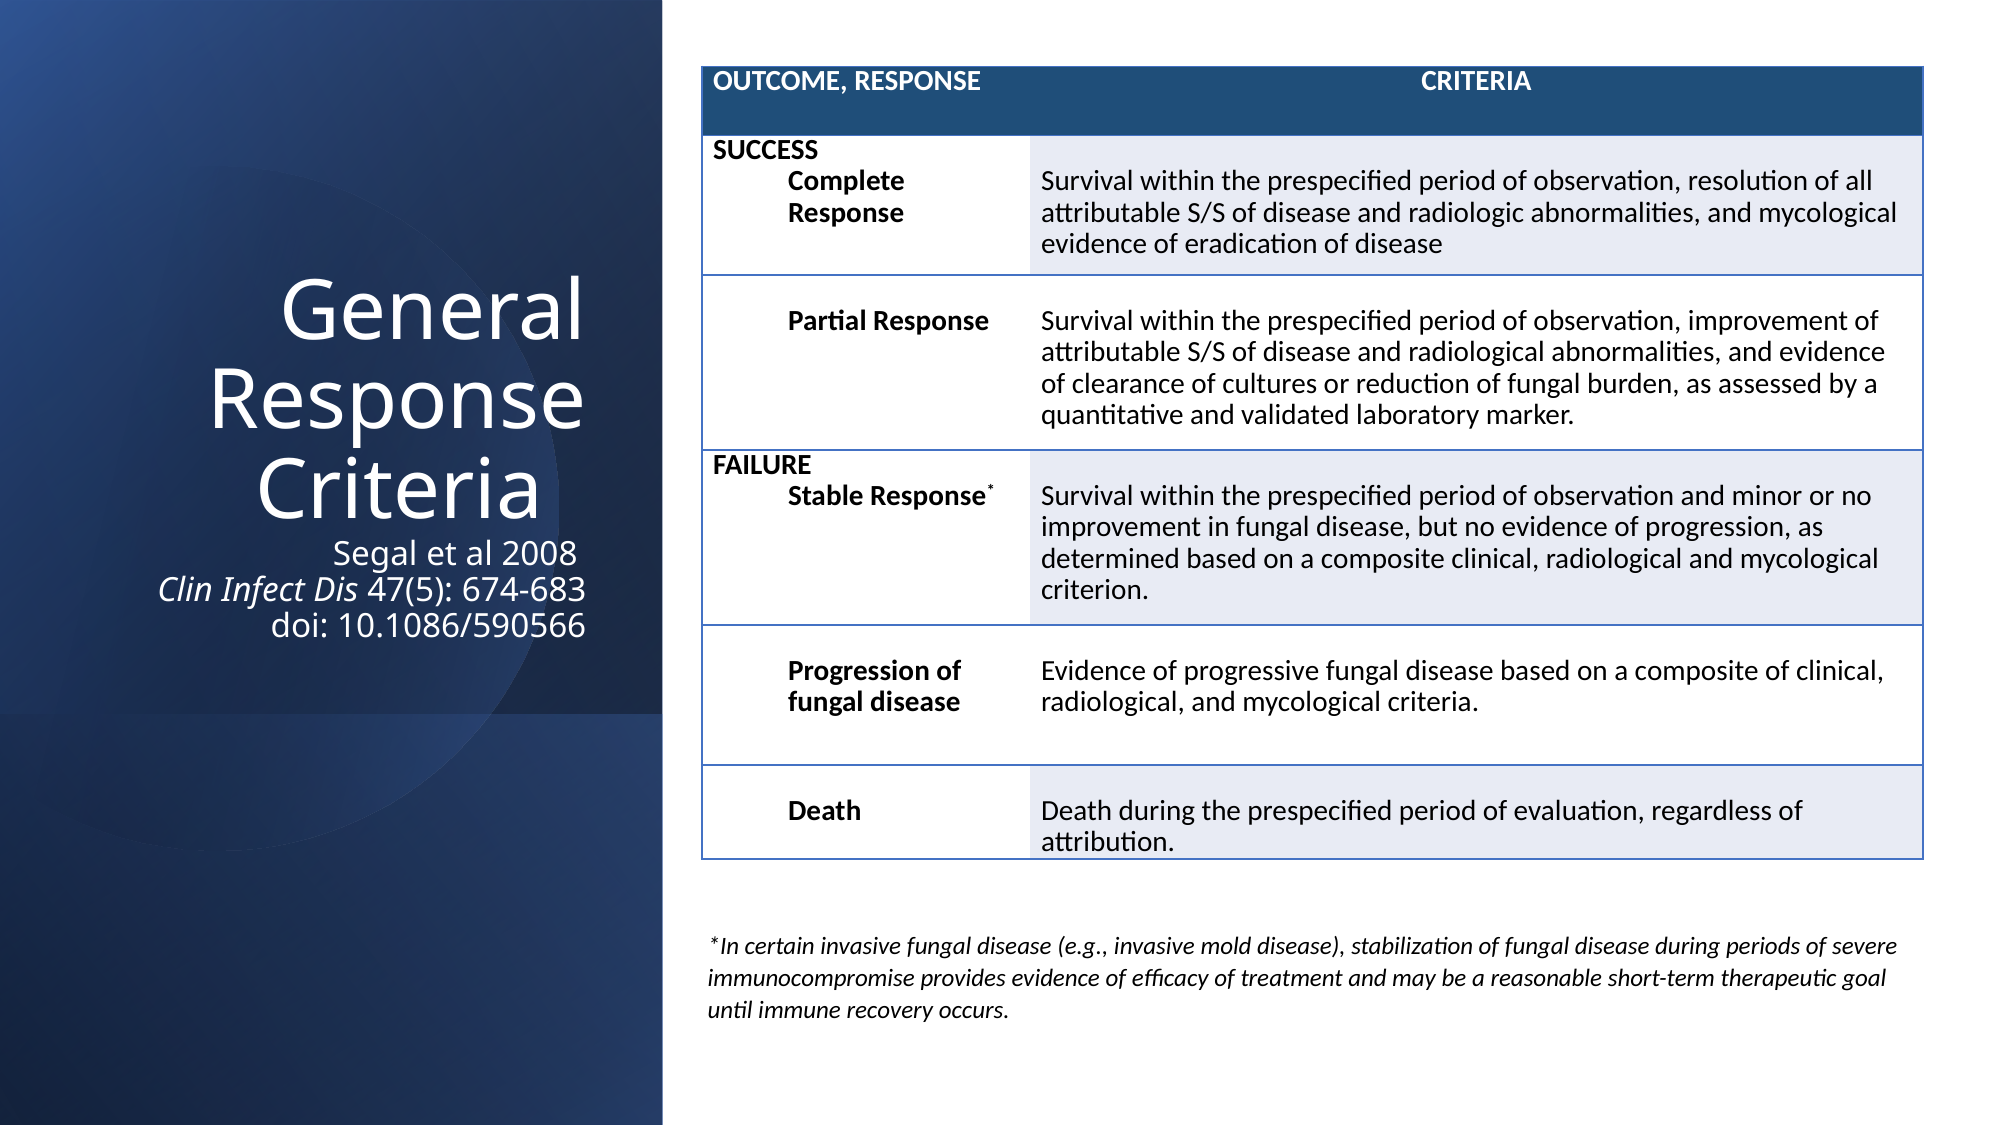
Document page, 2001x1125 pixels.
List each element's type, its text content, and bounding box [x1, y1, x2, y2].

table_cell Partial Response [703, 276, 1030, 449]
title General Response Criteria Segal et al 2008 Clin Infect Dis 47(5): 674-683 doi: 10.1086/590566 [76, 96, 602, 652]
table_cell Survival within the prespecified period of observation and minor or no improvement in fungal disease, but no evidence of progression, as determined based on a composite clinical, radiological and mycological criterion. [1030, 451, 1922, 624]
table_header OUTCOME, RESPONSE [703, 67, 1030, 135]
table_cell Survival within the prespecified period of observation, resolution of all attributable S/S of disease and radiologic abnormalities, and mycological evidence of eradication of disease [1030, 136, 1922, 274]
text_box *In certain invasive fungal disease (e.g., invasive mold disease), stabilization of fungal disease during periods of severe immunocompromise provides evidence of efficacy of treatment and may be a reasonable short-term therapeutic goal until immune recovery occurs. [692, 919, 1924, 1031]
table_cell Evidence of progressive fungal disease based on a composite of clinical, radiological, and mycological criteria. [1030, 626, 1922, 764]
table_header CRITERIA [1030, 67, 1922, 135]
text_box [0, 0, 663, 1124]
table_cell Death during the prespecified period of evaluation, regardless of attribution. [1030, 766, 1922, 858]
table_cell FAILURE Stable Response* [703, 451, 1030, 624]
table_cell SUCCESS Complete Response [703, 136, 1030, 274]
text_box [663, 0, 2000, 1125]
table_cell Death [703, 766, 1030, 858]
table_cell Survival within the prespecified period of observation, improvement of attributable S/S of disease and radiological abnormalities, and evidence of clearance of cultures or reduction of fungal burden, as assessed by a quantitative and validated laboratory marker. [1030, 276, 1922, 449]
table_cell Progression of fungal disease [703, 626, 1030, 764]
